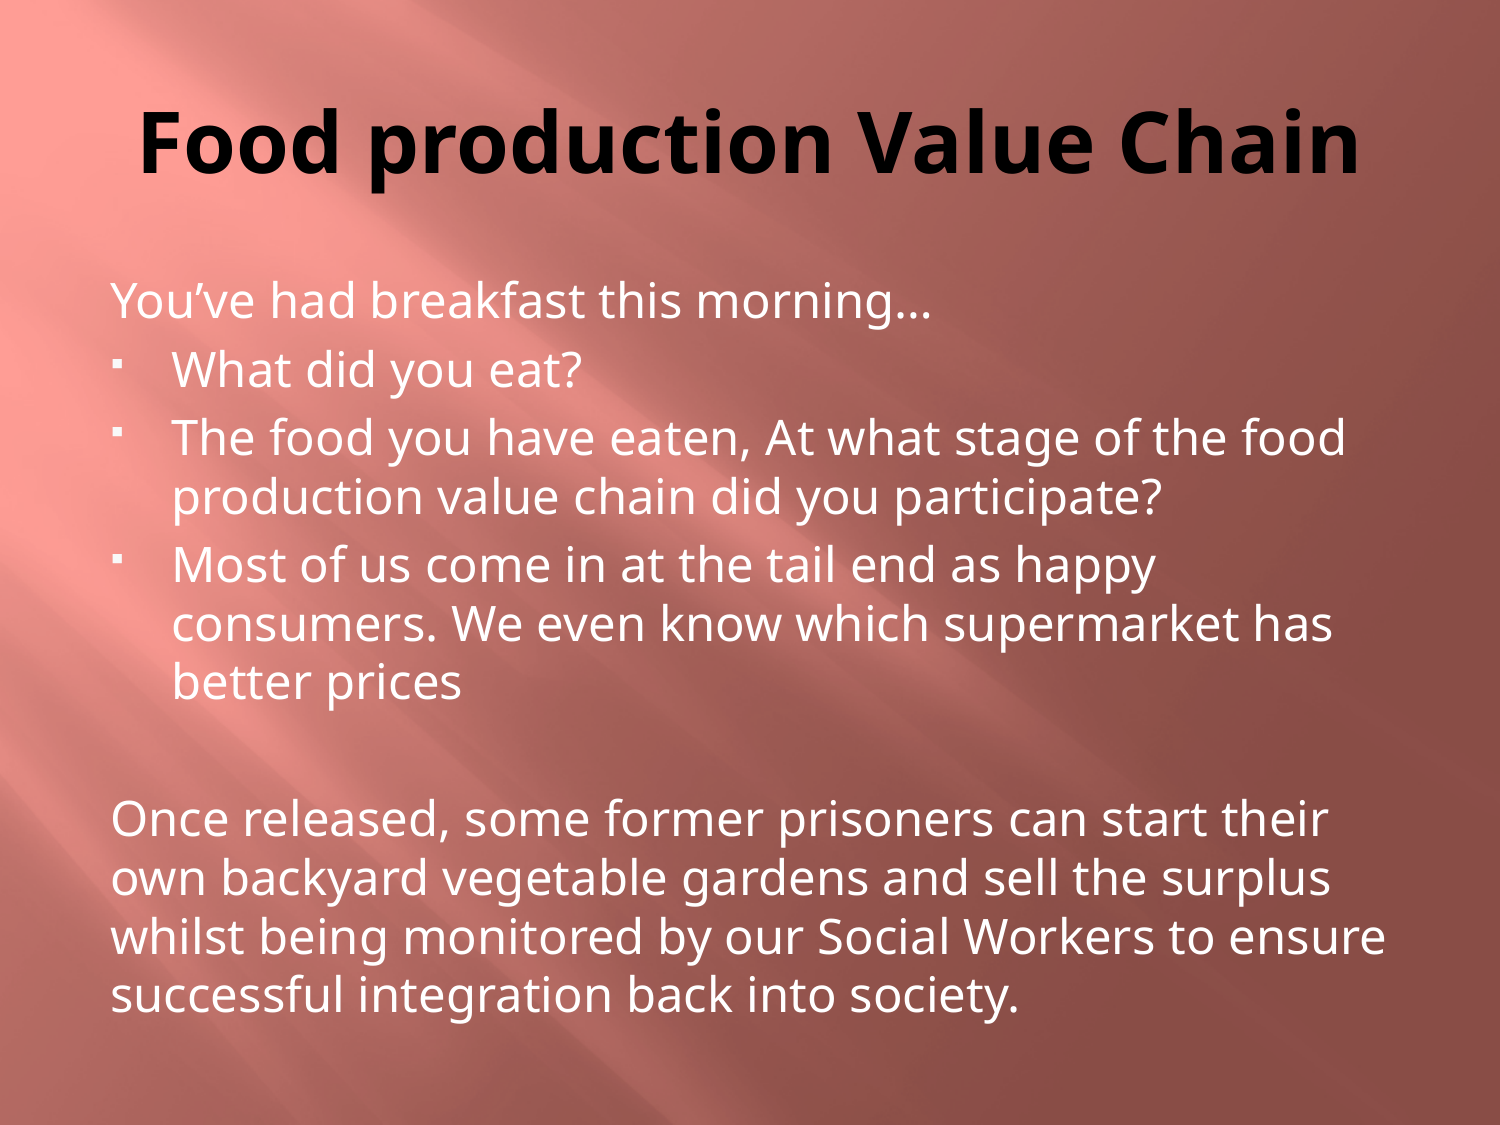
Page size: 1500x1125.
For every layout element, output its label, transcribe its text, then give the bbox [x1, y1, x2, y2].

title Food production Value Chain [75, 45, 1425, 233]
list You’ve had breakfast this morning… What did you eat? The food you have eaten, At what stage of the food production value chain did you participate? Most of us come in at the tail end as happy consumers. We even know which supermarket has better prices Once released, some former prisoners can start their own backyard vegetable gardens and sell the surplus whilst being monitored by our Social Workers to ensure successful integration back into society. [75, 262, 1425, 1035]
